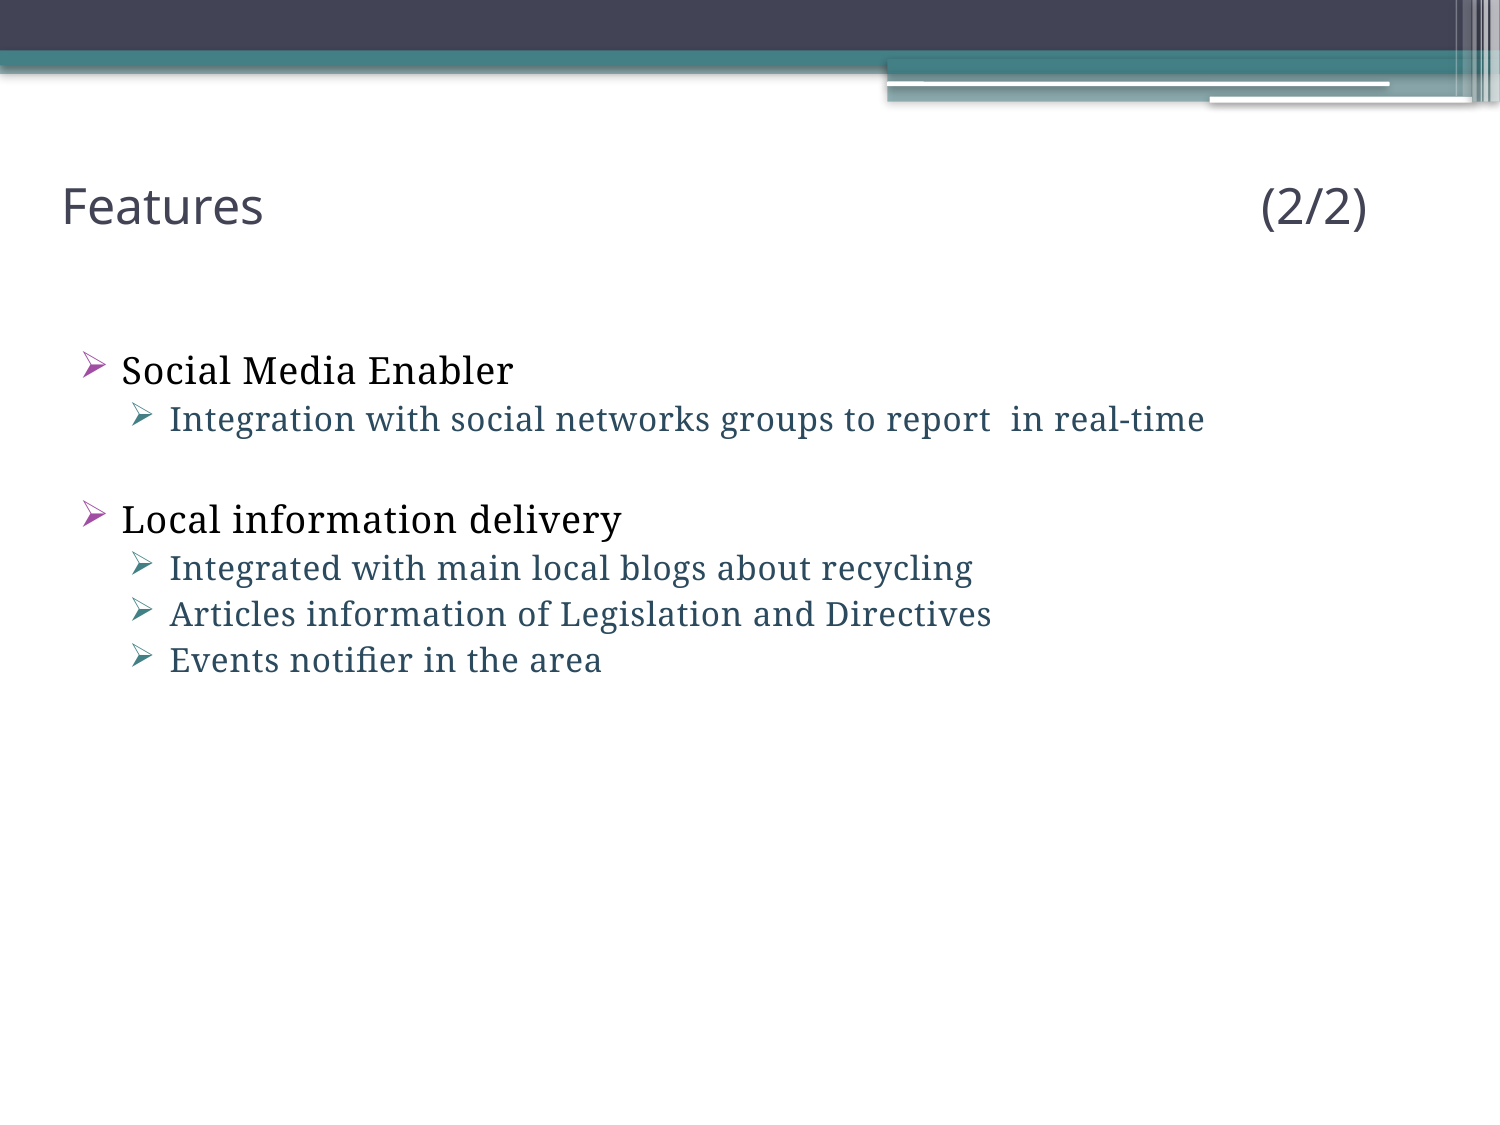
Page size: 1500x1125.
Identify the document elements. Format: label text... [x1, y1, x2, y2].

text_box Features (2/2) [46, 117, 1397, 293]
list Social Media Enabler Integration with social networks groups to report in real-time Local information delivery Integrated with main local blogs about recycling Articles information of Legislation and Directives Events notifier in the area [46, 339, 1383, 985]
